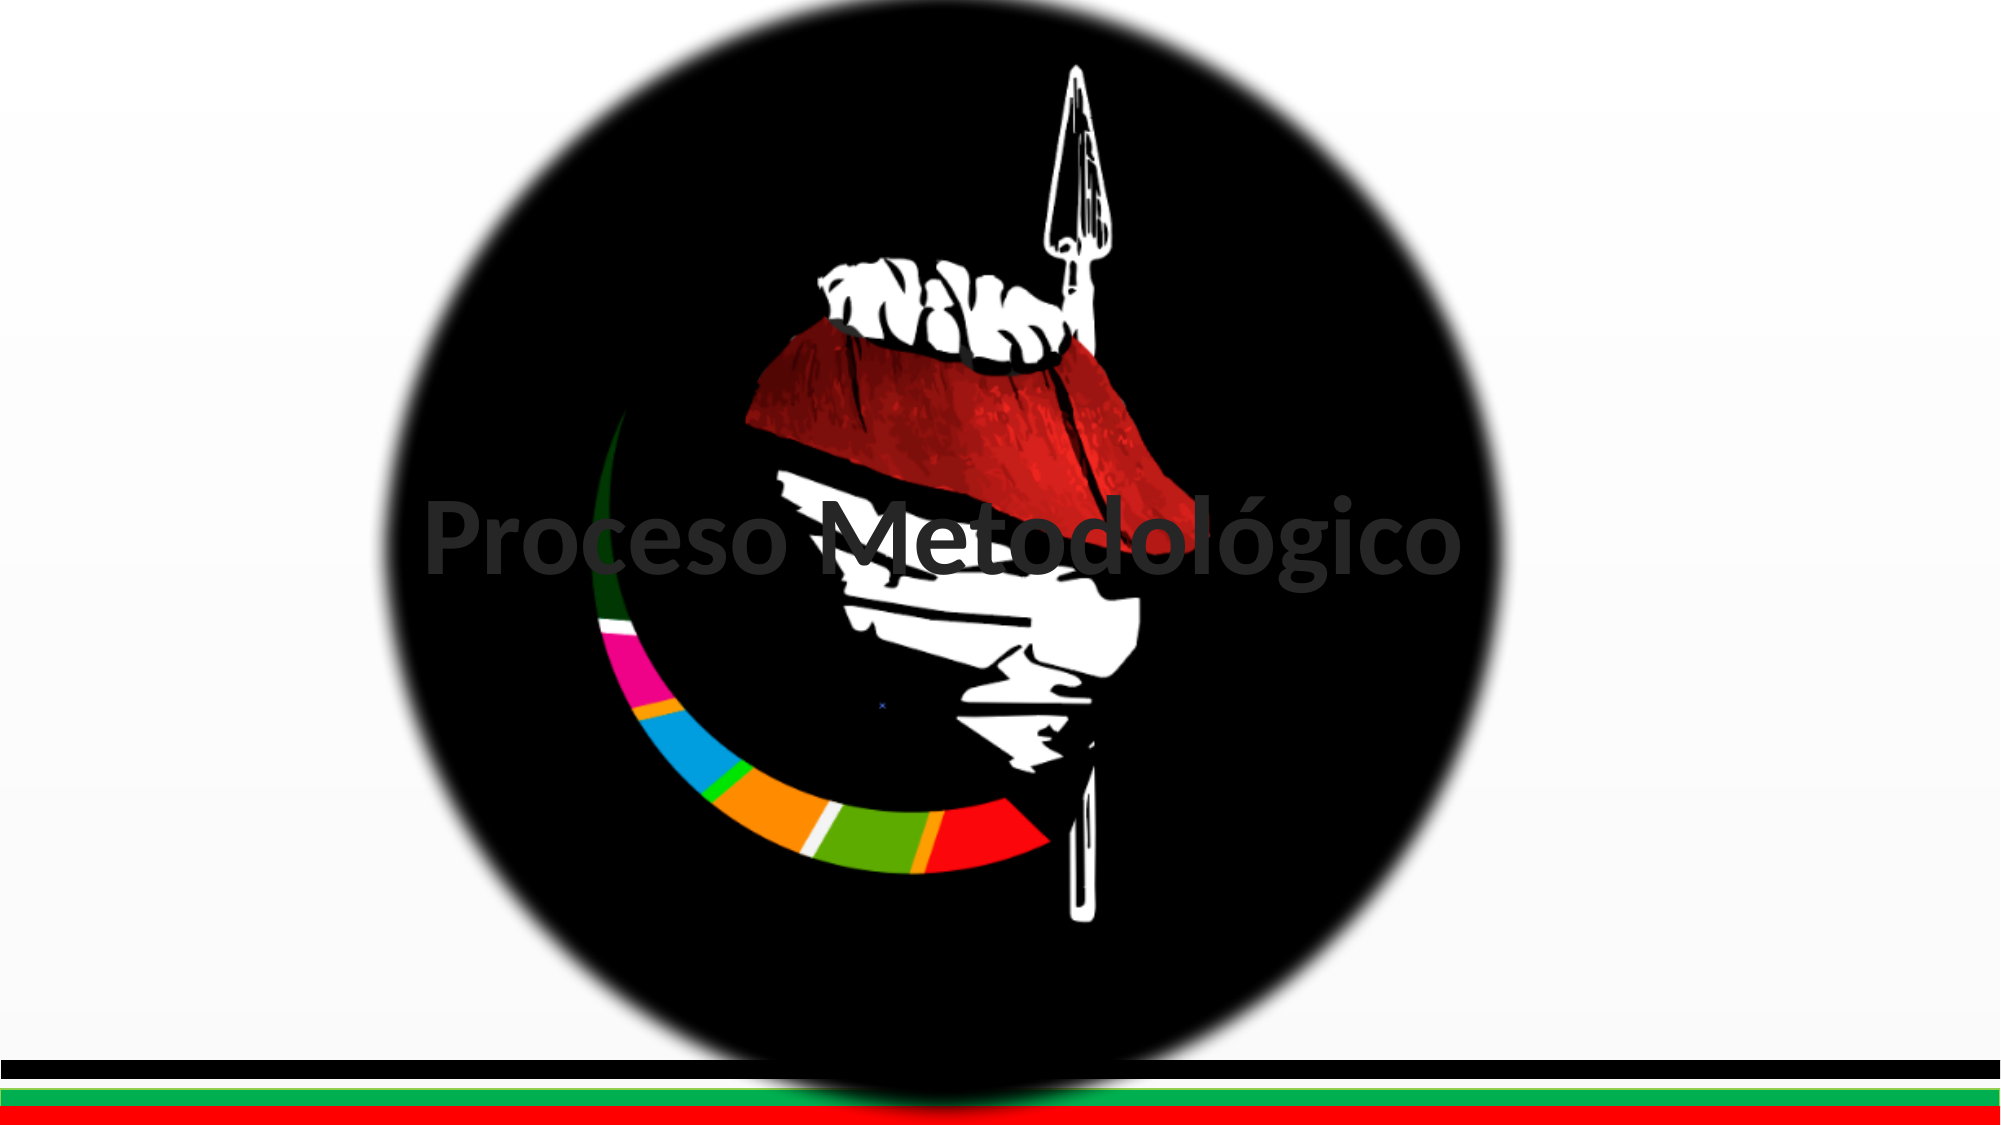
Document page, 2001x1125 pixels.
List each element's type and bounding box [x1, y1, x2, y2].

picture [368, 0, 1520, 1125]
